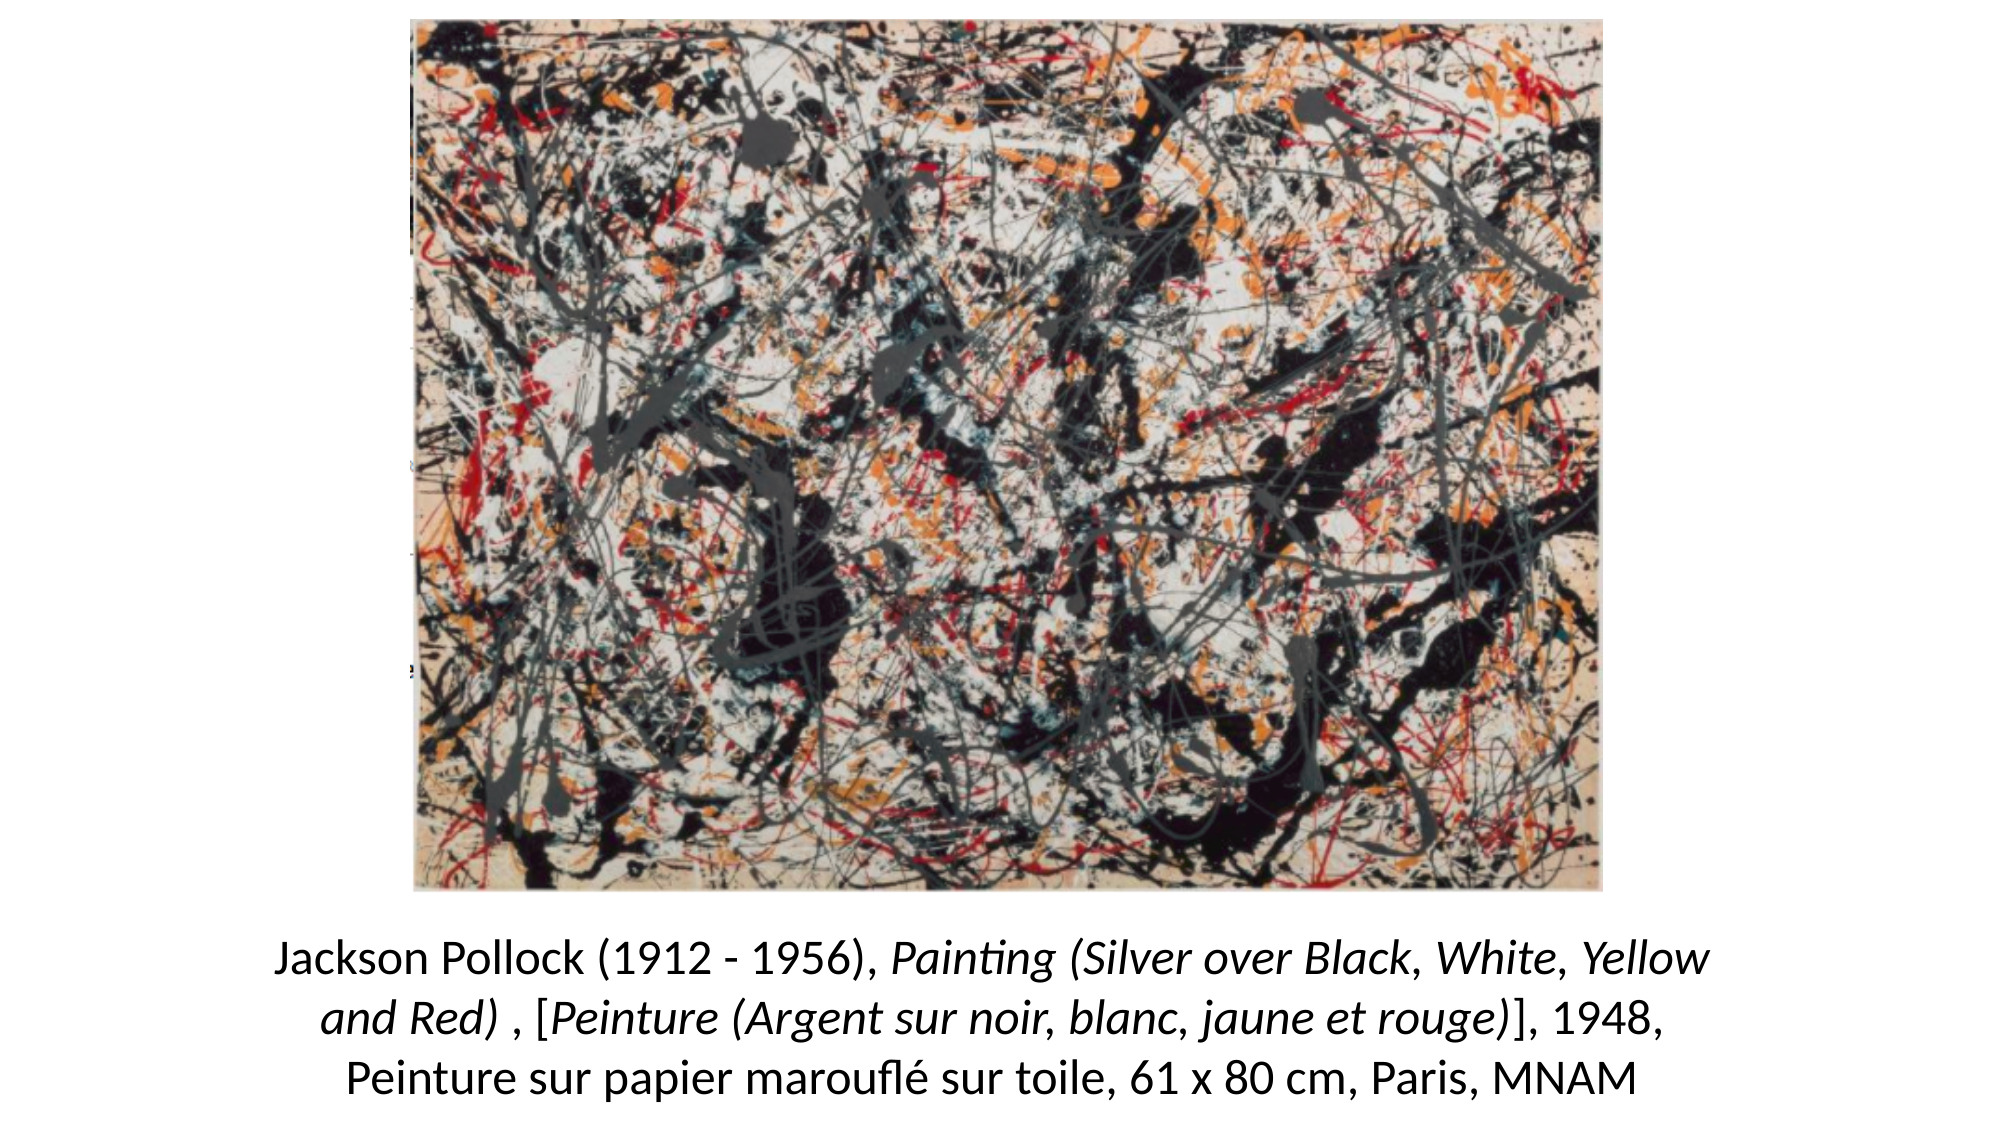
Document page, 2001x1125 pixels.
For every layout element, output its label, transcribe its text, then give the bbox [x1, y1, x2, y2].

picture [410, 19, 1603, 894]
text_box Jackson Pollock (1912 - 1956), Painting (Silver over Black, White, Yellow and Red) , [Peinture (Argent sur noir, blanc, jaune et rouge)], 1948, Peinture sur papier marouflé sur toile, 61 x 80 cm, Paris, MNAM [251, 916, 1733, 1112]
